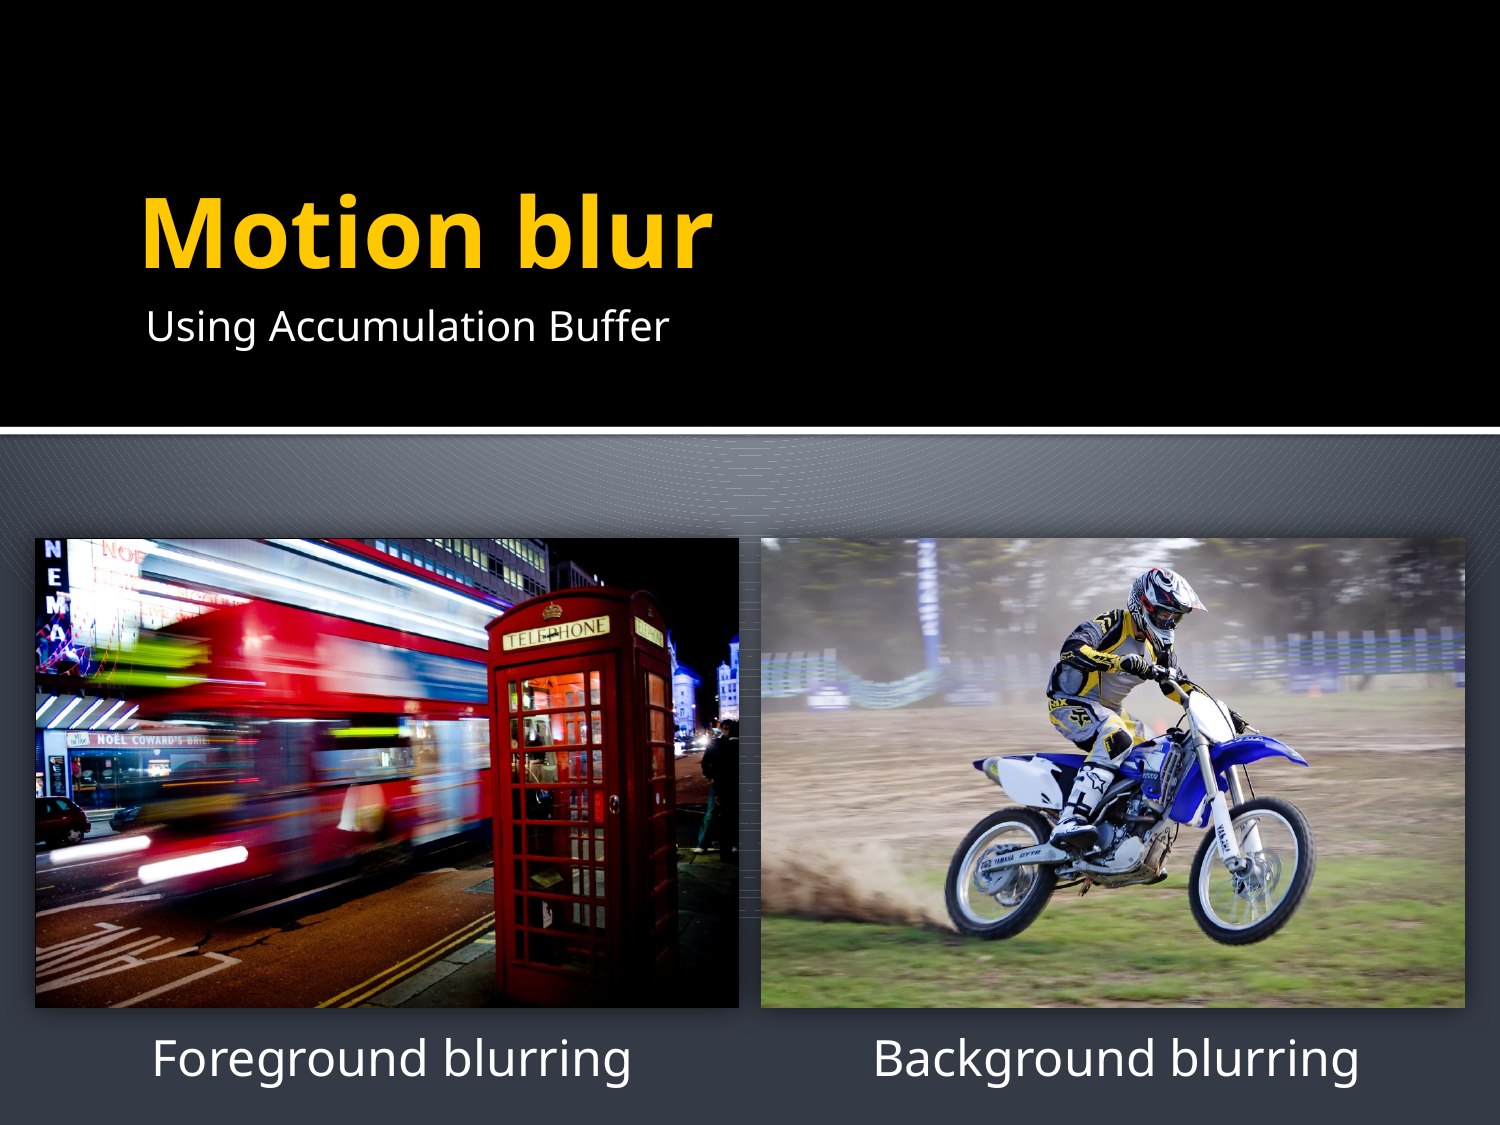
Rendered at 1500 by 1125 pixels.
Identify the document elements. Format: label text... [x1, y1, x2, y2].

title Motion blur [123, 19, 1438, 288]
picture [761, 538, 1465, 1008]
list Using Accumulation Buffer [121, 299, 1438, 413]
text_box Background blurring [857, 1019, 1376, 1095]
text_box Foreground blurring [137, 1019, 649, 1095]
picture [35, 538, 739, 1008]
